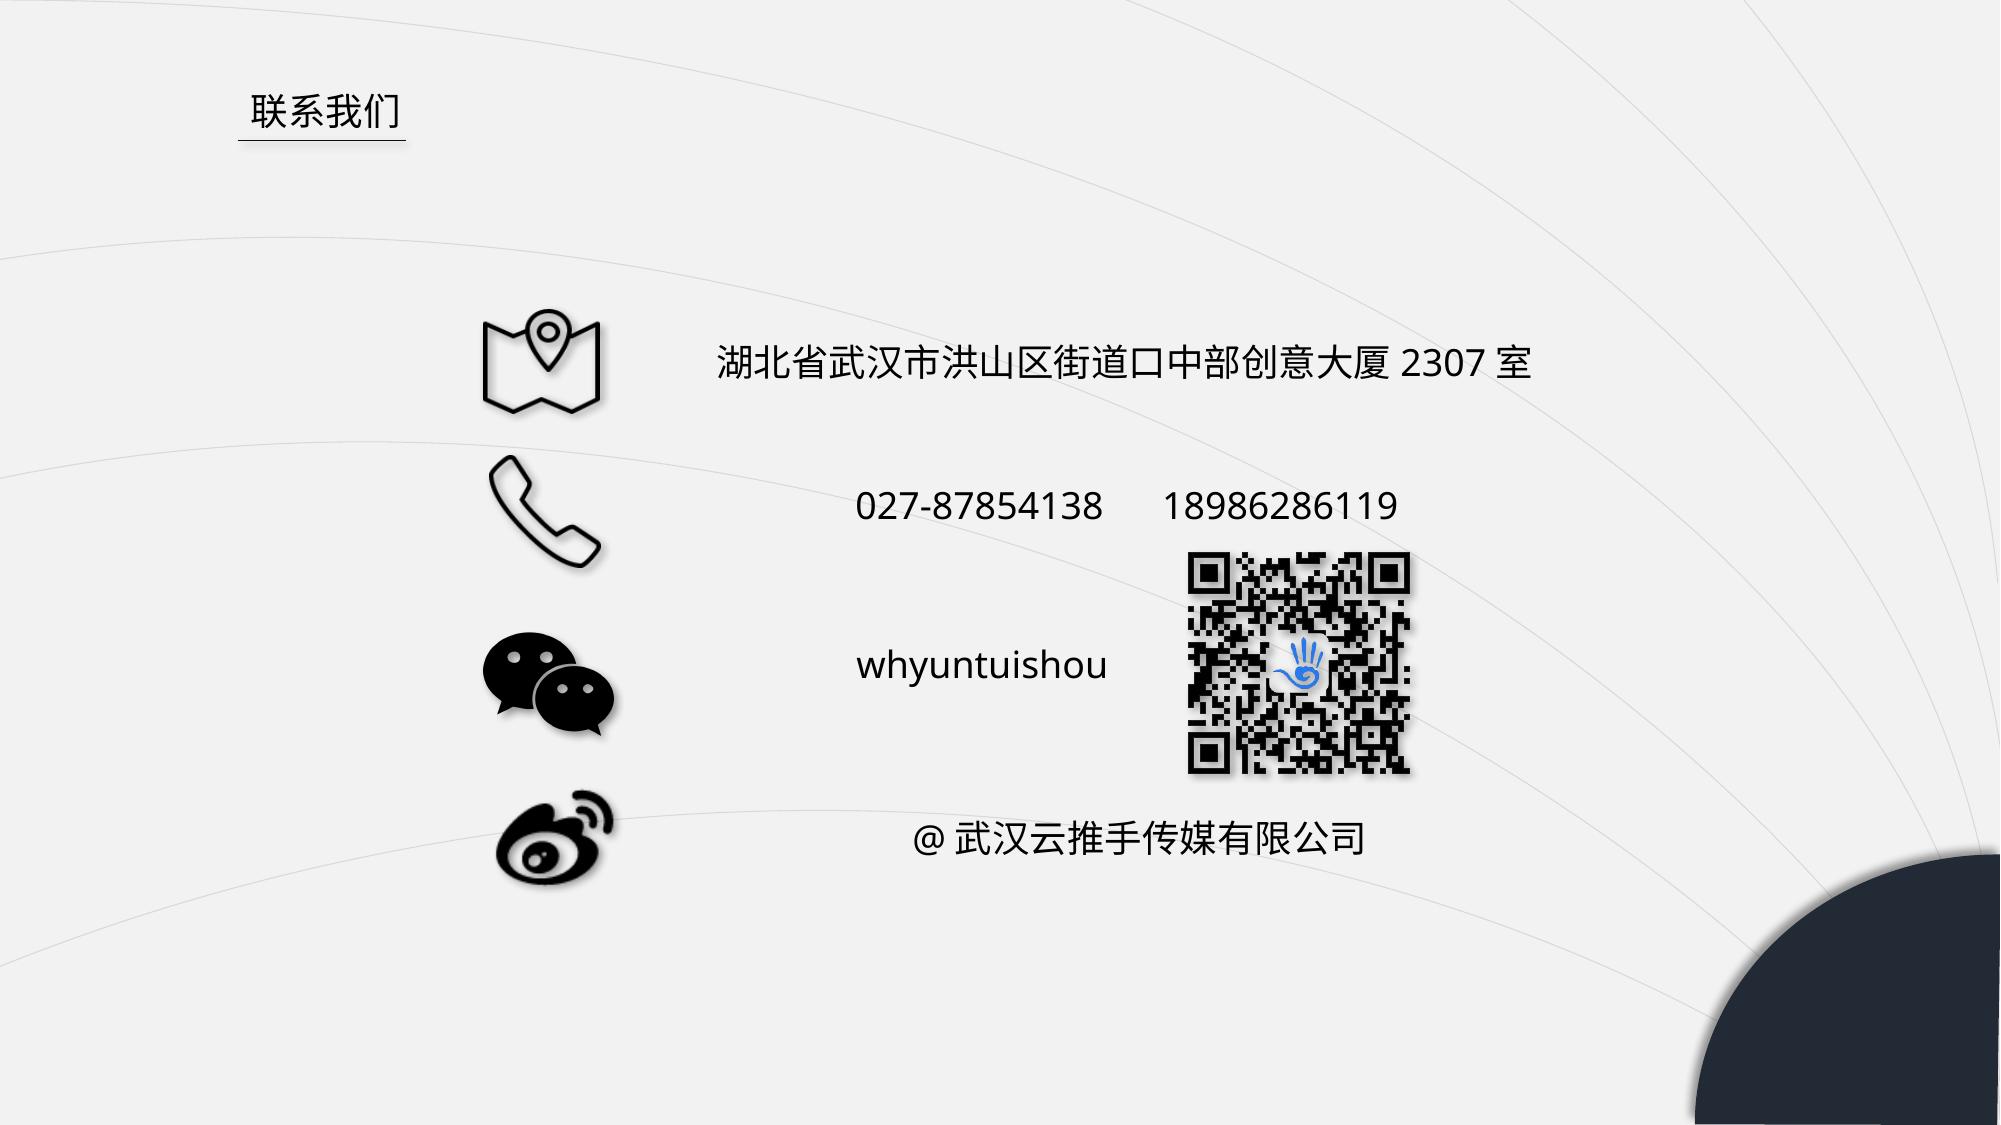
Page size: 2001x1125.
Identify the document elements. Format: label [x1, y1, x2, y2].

picture [483, 618, 614, 750]
picture [1170, 534, 1427, 792]
text_box [0, 0, 2000, 1125]
picture [489, 455, 601, 568]
picture [483, 309, 600, 414]
picture [477, 760, 633, 916]
